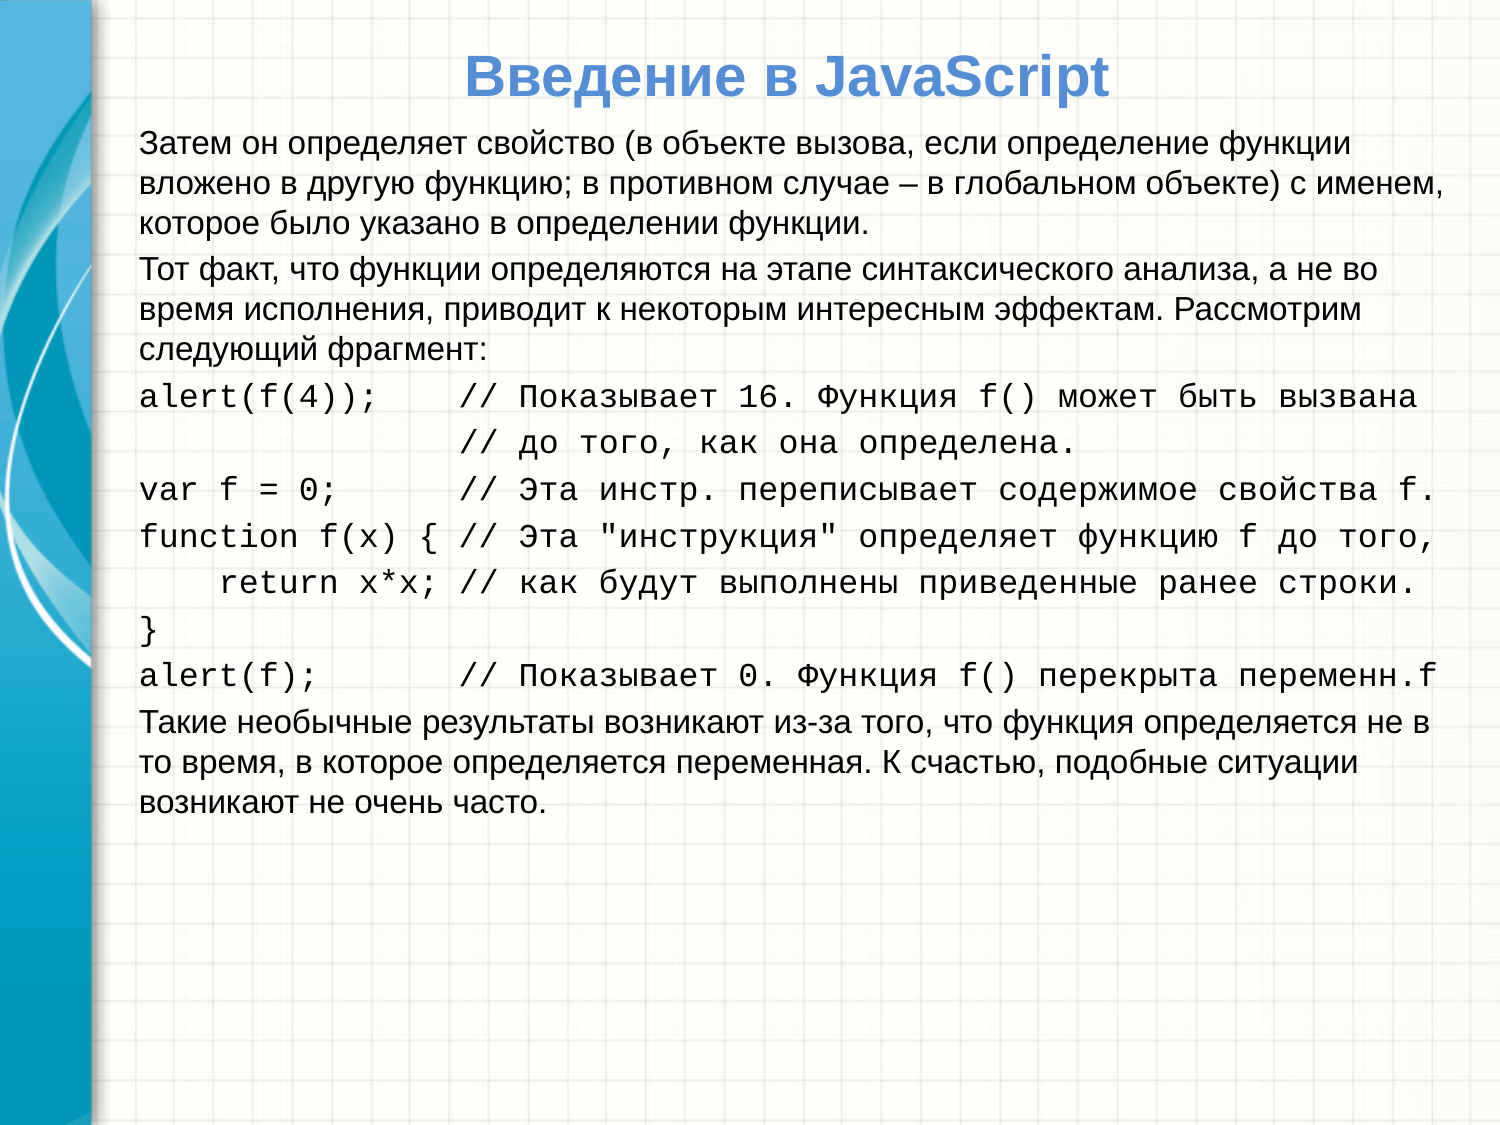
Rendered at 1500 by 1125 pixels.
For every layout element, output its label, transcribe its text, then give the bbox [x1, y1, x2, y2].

picture [0, 0, 1500, 1125]
title Введение в JavaScript [125, 44, 1450, 102]
list Затем он определяет свойство (в объекте вызова, если определение функции вложено в другую функцию; в противном случае – в глобальном объекте) с именем, которое было указано в определении функции. Тот факт, что функции определяются на этапе синтаксического анализа, а не во время исполнения, приводит к некоторым интересным эффектам. Рассмотрим следующий фрагмент: alert(f(4)); // Показывает 16. Функция f() может быть вызвана // до того, как она определена. var f = 0; // Эта инстр. переписывает содержимое свойства f. function f(x) { // Эта "инструкция" определяет функцию f до того, return x*x; // как будут выполнены приведенные ранее строки. } alert(f); // Показывает 0. Функция f() перекрыта переменн.f Такие необычные результаты возникают из-за того, что функция определяется не в то время, в которое определяется переменная. К счастью, подобные ситуации возникают не очень часто. [123, 113, 1471, 1059]
